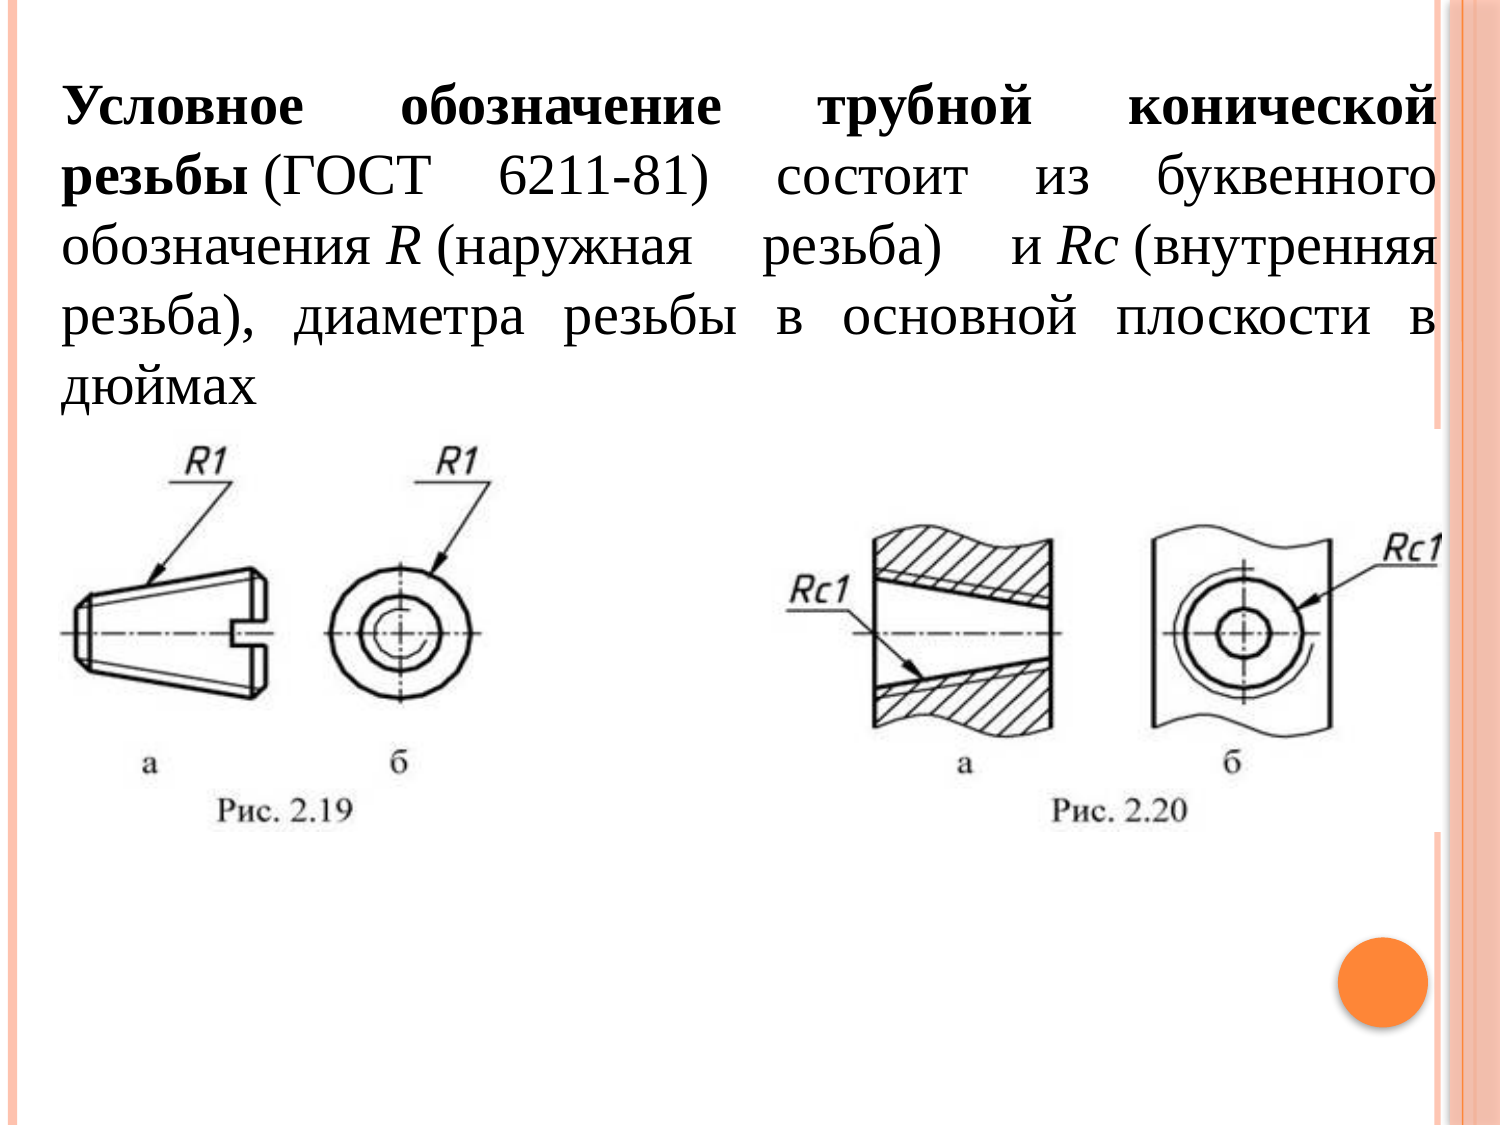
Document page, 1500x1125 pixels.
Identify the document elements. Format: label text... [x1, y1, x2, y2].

picture [57, 428, 1442, 833]
text_box Условное обозначение трубной конической резьбы (ГОСТ 6211-81) состоит из буквенного обозначения R (наружная резьба) и Rс (внутренняя резьба), диаметра резьбы в основной плоскости в дюймах [46, 58, 1454, 424]
